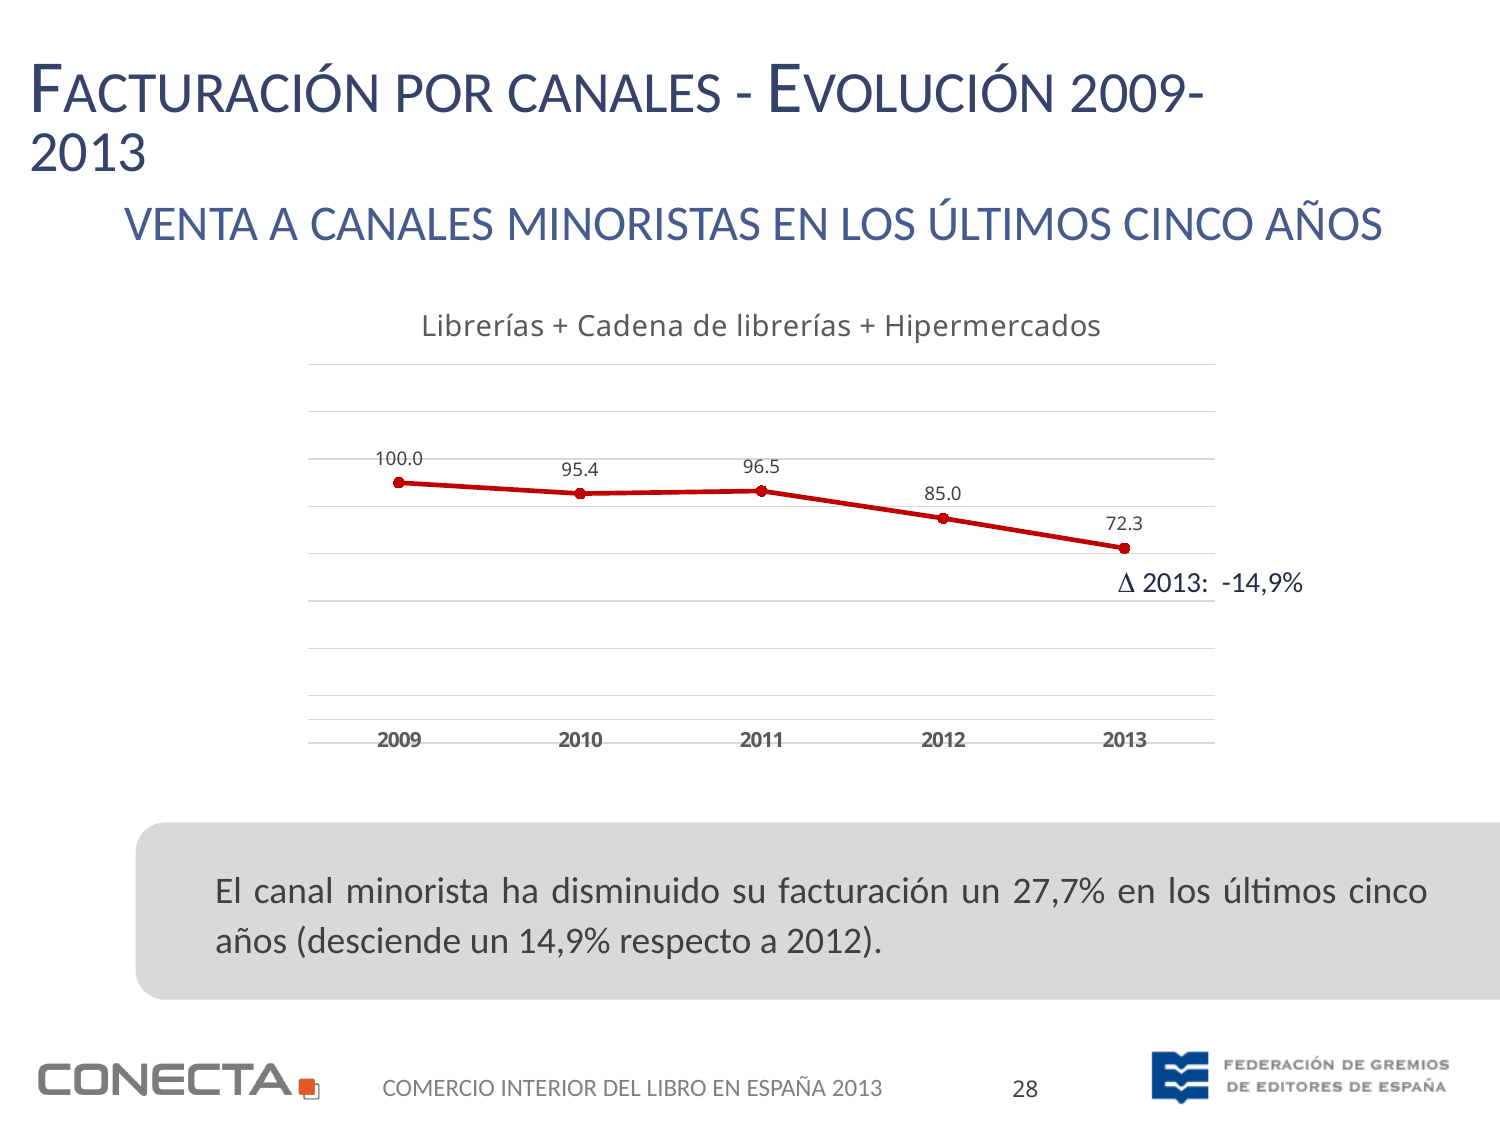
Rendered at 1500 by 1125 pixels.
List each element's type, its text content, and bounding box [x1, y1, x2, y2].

text_box El canal minorista ha disminuido su facturación un 27,7% en los últimos cinco años (desciende un 14,9% respecto a 2012). [133, 820, 1500, 1002]
text_box  2013: -14,9% [1239, 562, 1329, 606]
picture [10, 1053, 347, 1109]
text_box Facturación por Canales - Evolución 2009-2013 [29, 47, 1311, 191]
picture [1137, 1045, 1471, 1107]
text_box Venta a Canales Minoristas en los Últimos Cinco Años [112, 196, 1396, 257]
chart [288, 278, 1235, 764]
